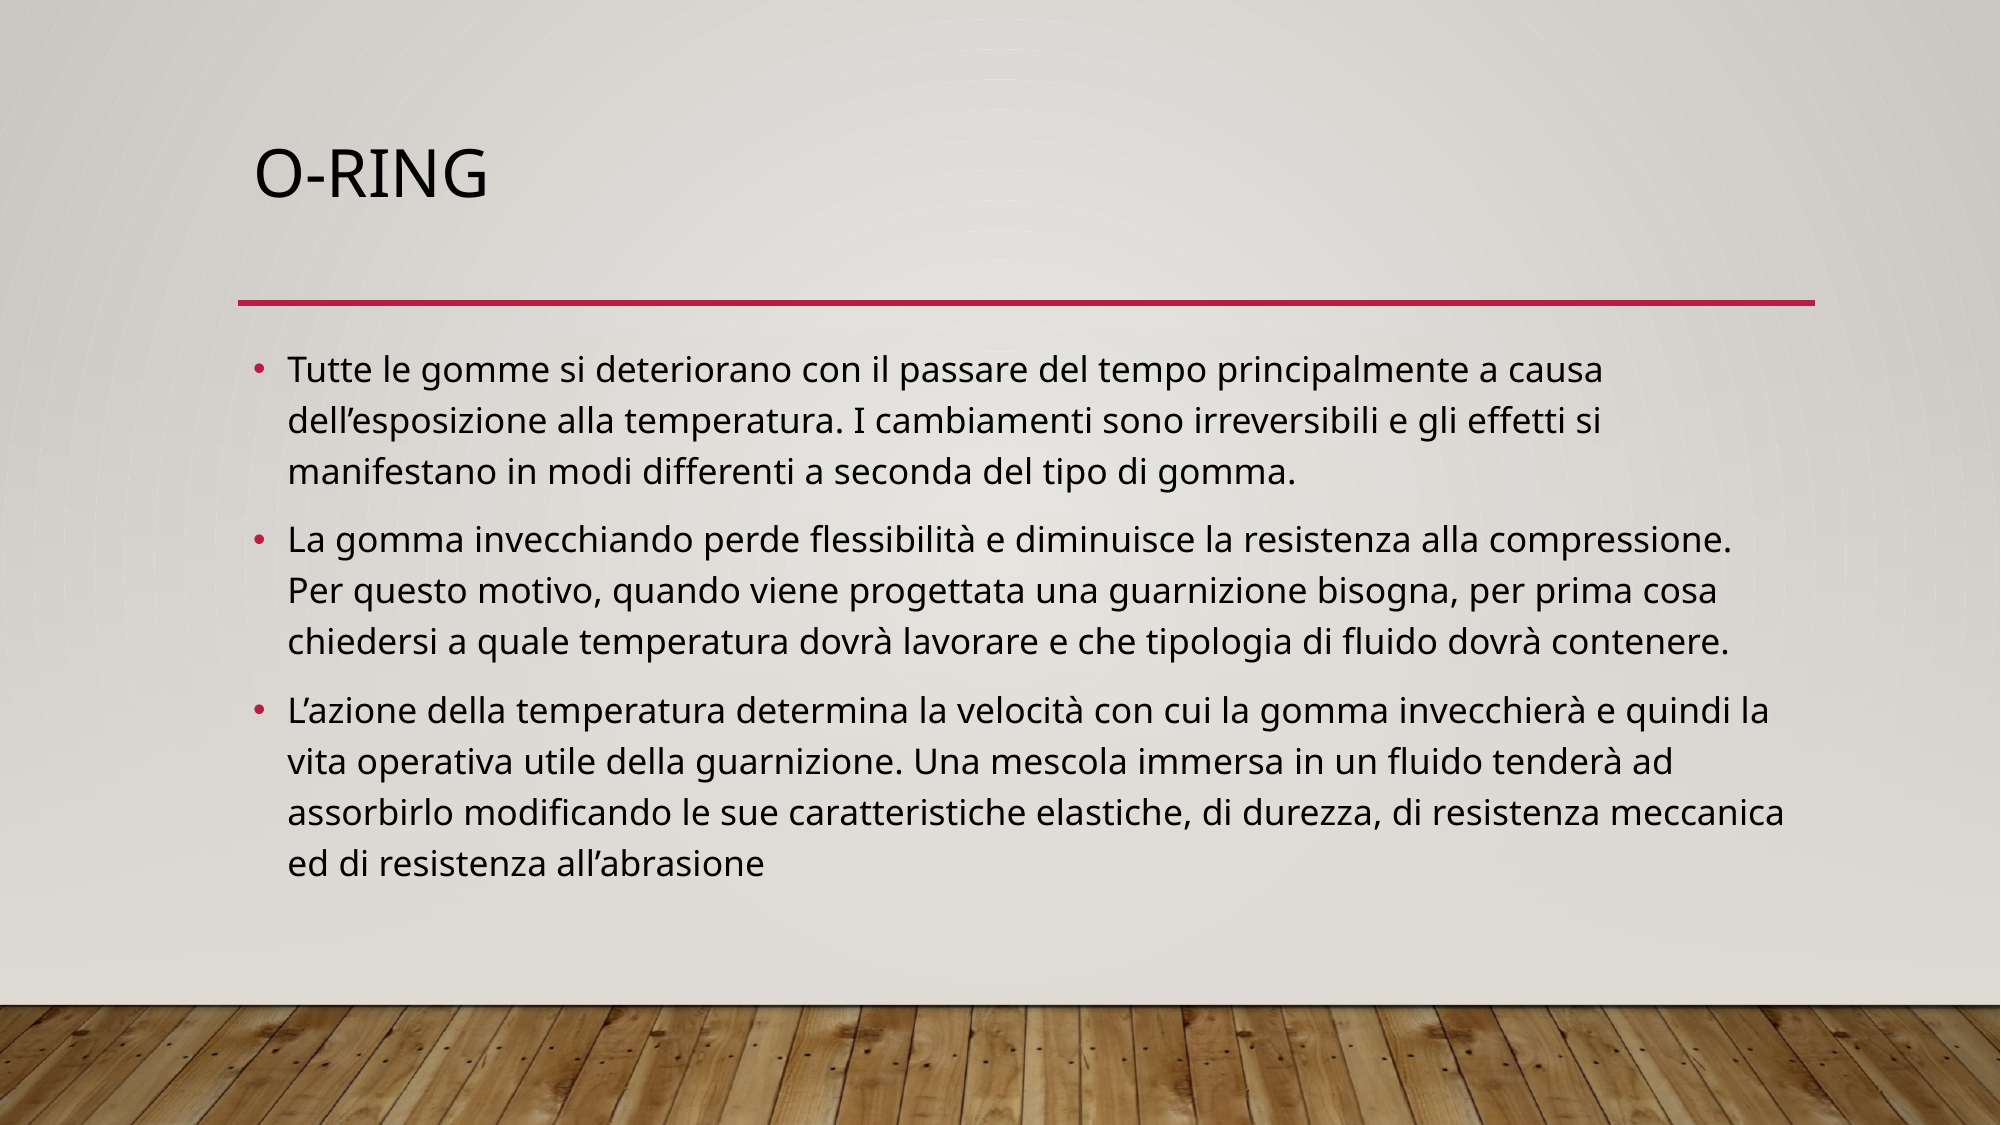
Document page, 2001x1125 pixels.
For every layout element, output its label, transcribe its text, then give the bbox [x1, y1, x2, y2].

title O-RING [238, 131, 1814, 305]
picture [0, 1005, 2000, 1125]
list Tutte le gomme si deteriorano con il passare del tempo principalmente a causa dell’esposizione alla temperatura. I cambiamenti sono irreversibili e gli effetti si manifestano in modi differenti a seconda del tipo di gomma. La gomma invecchiando perde flessibilità e diminuisce la resistenza alla compressione. Per questo motivo, quando viene progettata una guarnizione bisogna, per prima cosa chiedersi a quale temperatura dovrà lavorare e che tipologia di fluido dovrà contenere. L’azione della temperatura determina la velocità con cui la gomma invecchierà e quindi la vita operativa utile della guarnizione. Una mescola immersa in un fluido tenderà ad assorbirlo modificando le sue caratteristiche elastiche, di durezza, di resistenza meccanica ed di resistenza all’abrasione [238, 330, 1814, 897]
